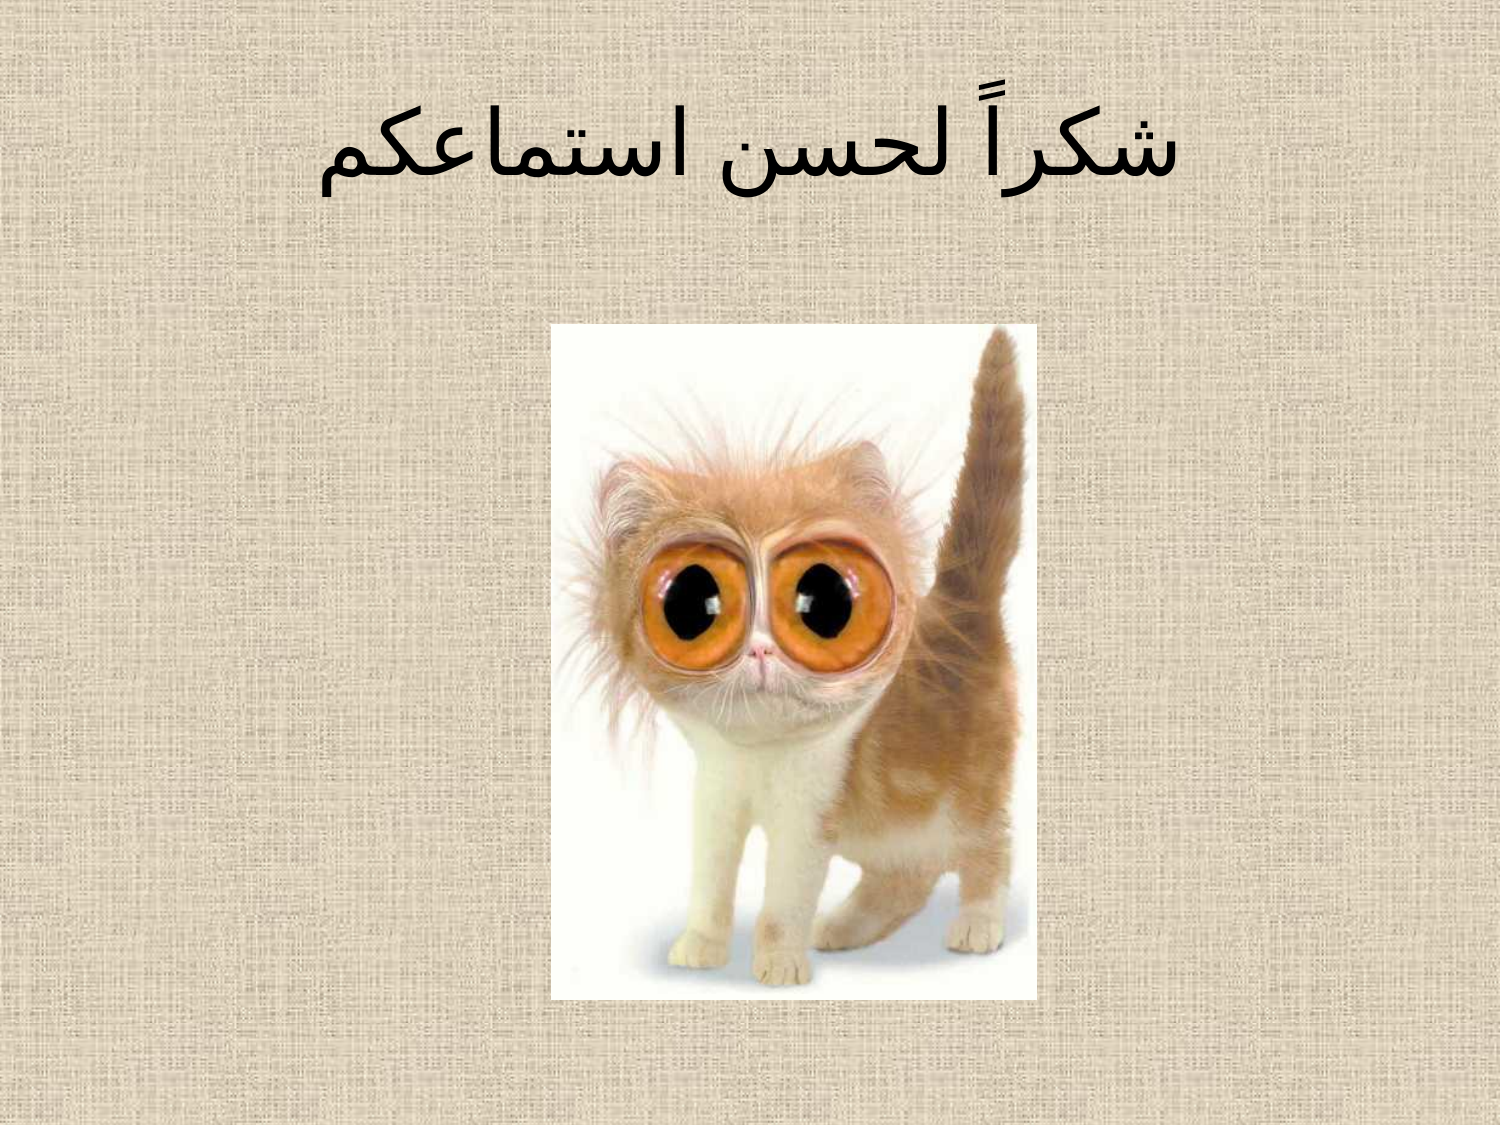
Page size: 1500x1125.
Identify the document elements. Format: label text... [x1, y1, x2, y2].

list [551, 324, 1037, 1001]
picture [0, 0, 1500, 1125]
title شكراً لحسن استماعكم [75, 45, 1425, 233]
